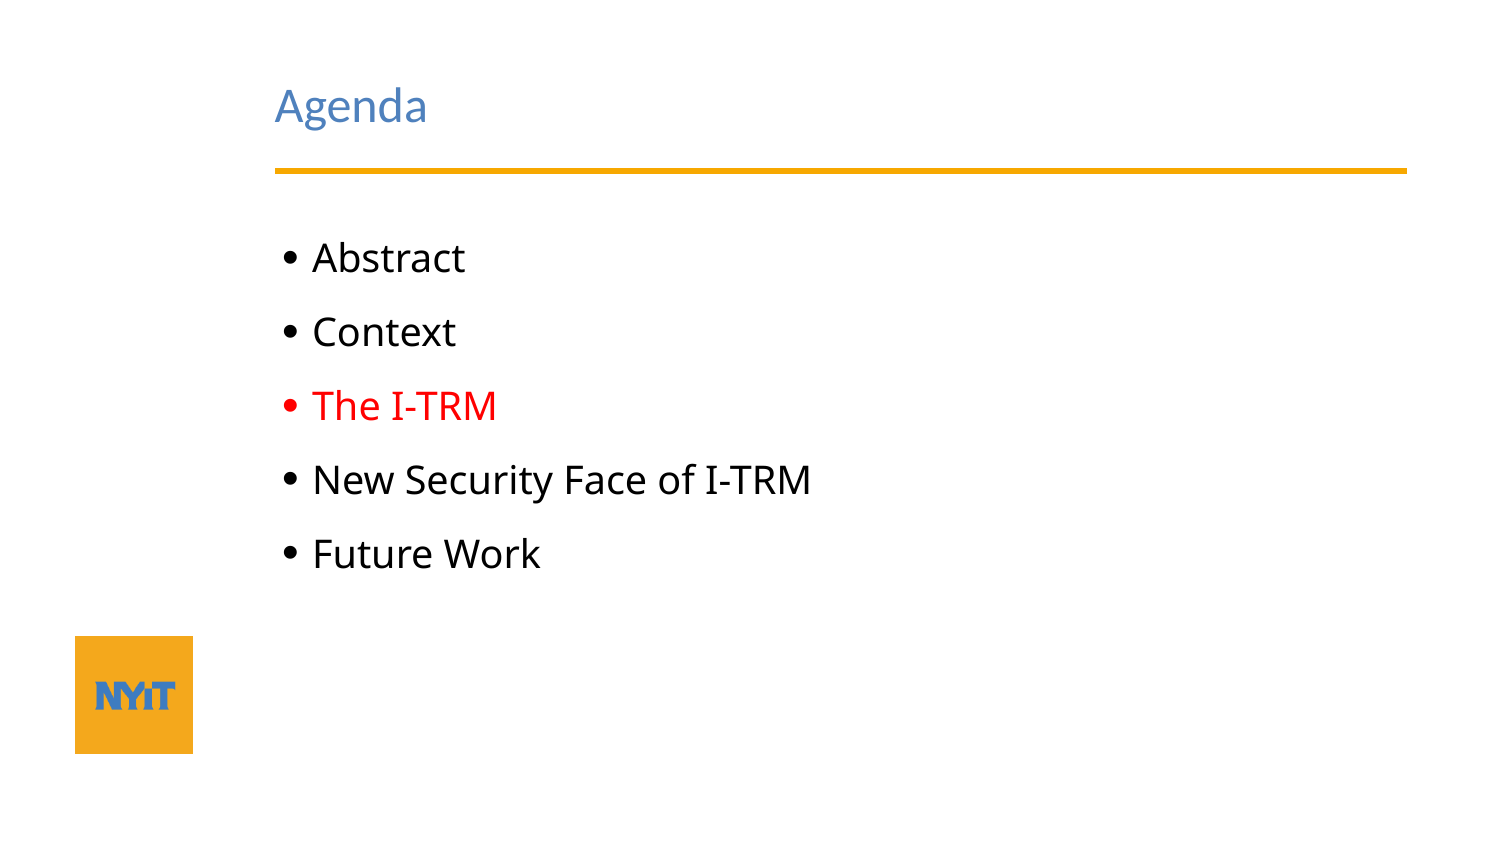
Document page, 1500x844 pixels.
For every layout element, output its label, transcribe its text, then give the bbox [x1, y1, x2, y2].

list Abstract Context The I-TRM New Security Face of I-TRM Future Work [268, 216, 1394, 844]
text_box Agenda [269, 66, 434, 138]
